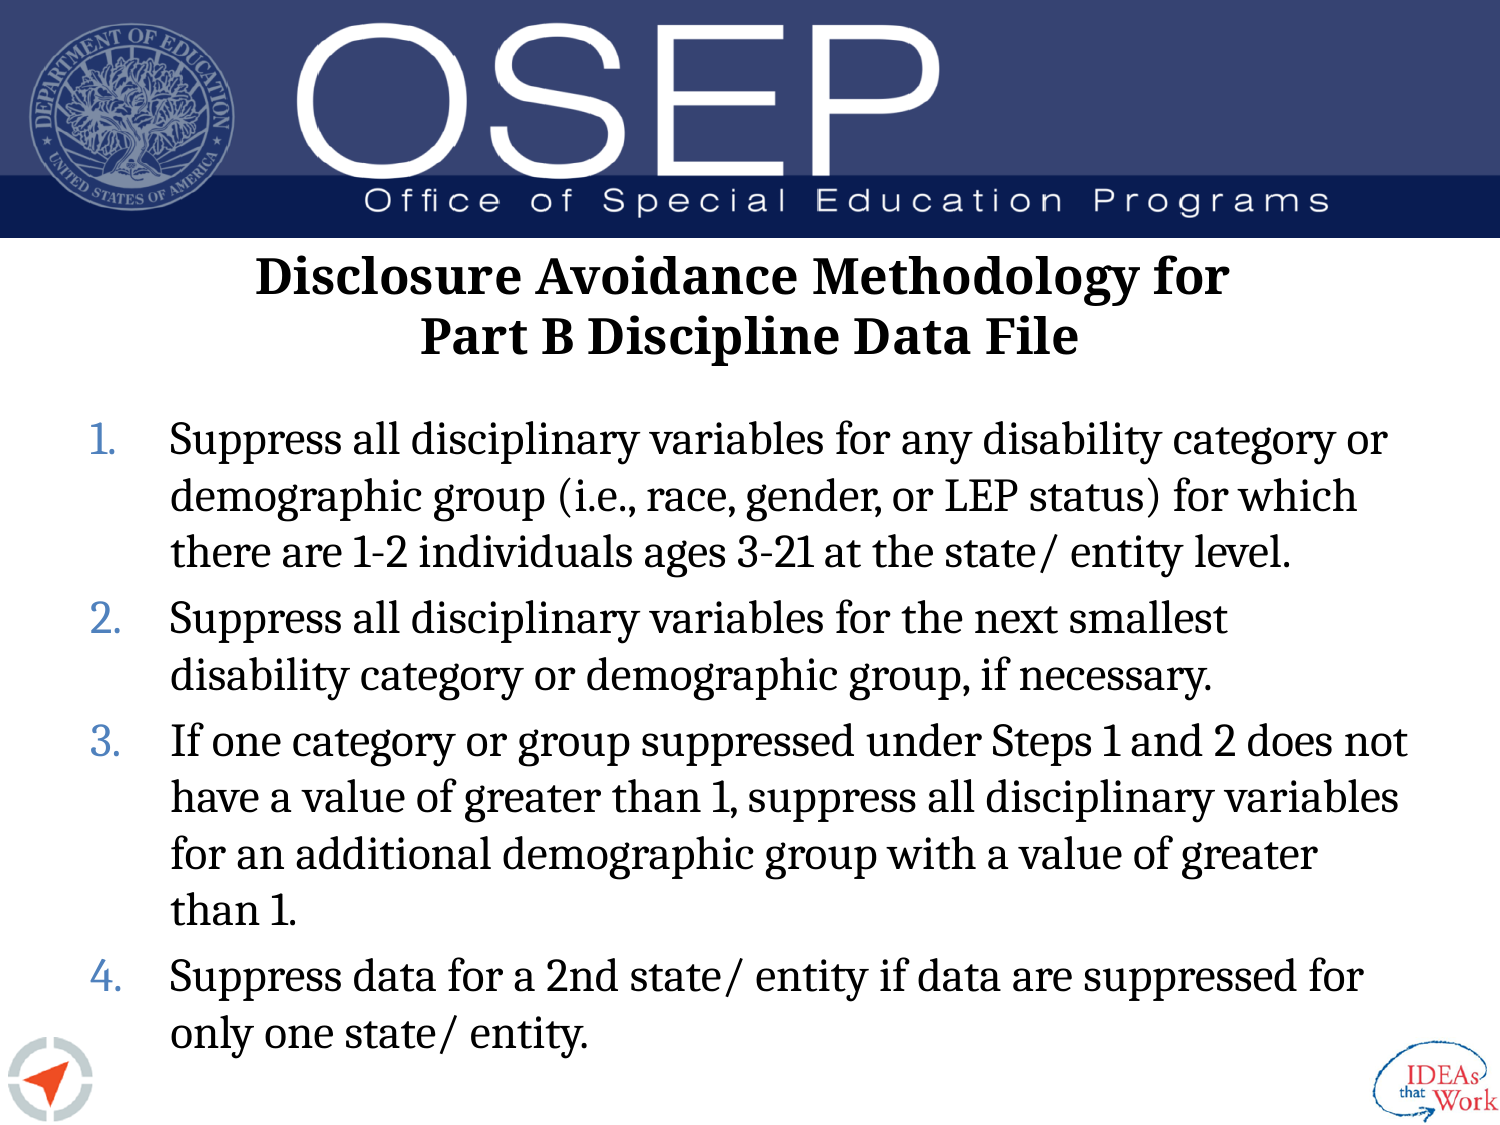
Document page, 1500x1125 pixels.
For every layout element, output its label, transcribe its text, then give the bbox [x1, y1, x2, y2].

picture [8, 1037, 93, 1122]
picture [0, 0, 1500, 238]
list Suppress all disciplinary variables for any disability category or demographic group (i.e., race, gender, or LEP status) for which there are 1-2 individuals ages 3-21 at the state/ entity level. Suppress all disciplinary variables for the next smallest disability category or demographic group, if necessary. If one category or group suppressed under Steps 1 and 2 does not have a value of greater than 1, suppress all disciplinary variables for an additional demographic group with a value of greater than 1. Suppress data for a 2nd state/ entity if data are suppressed for only one state/ entity. [75, 399, 1425, 1080]
title Disclosure Avoidance Methodology for Part B Discipline Data File [75, 237, 1425, 363]
picture [1369, 1037, 1500, 1125]
